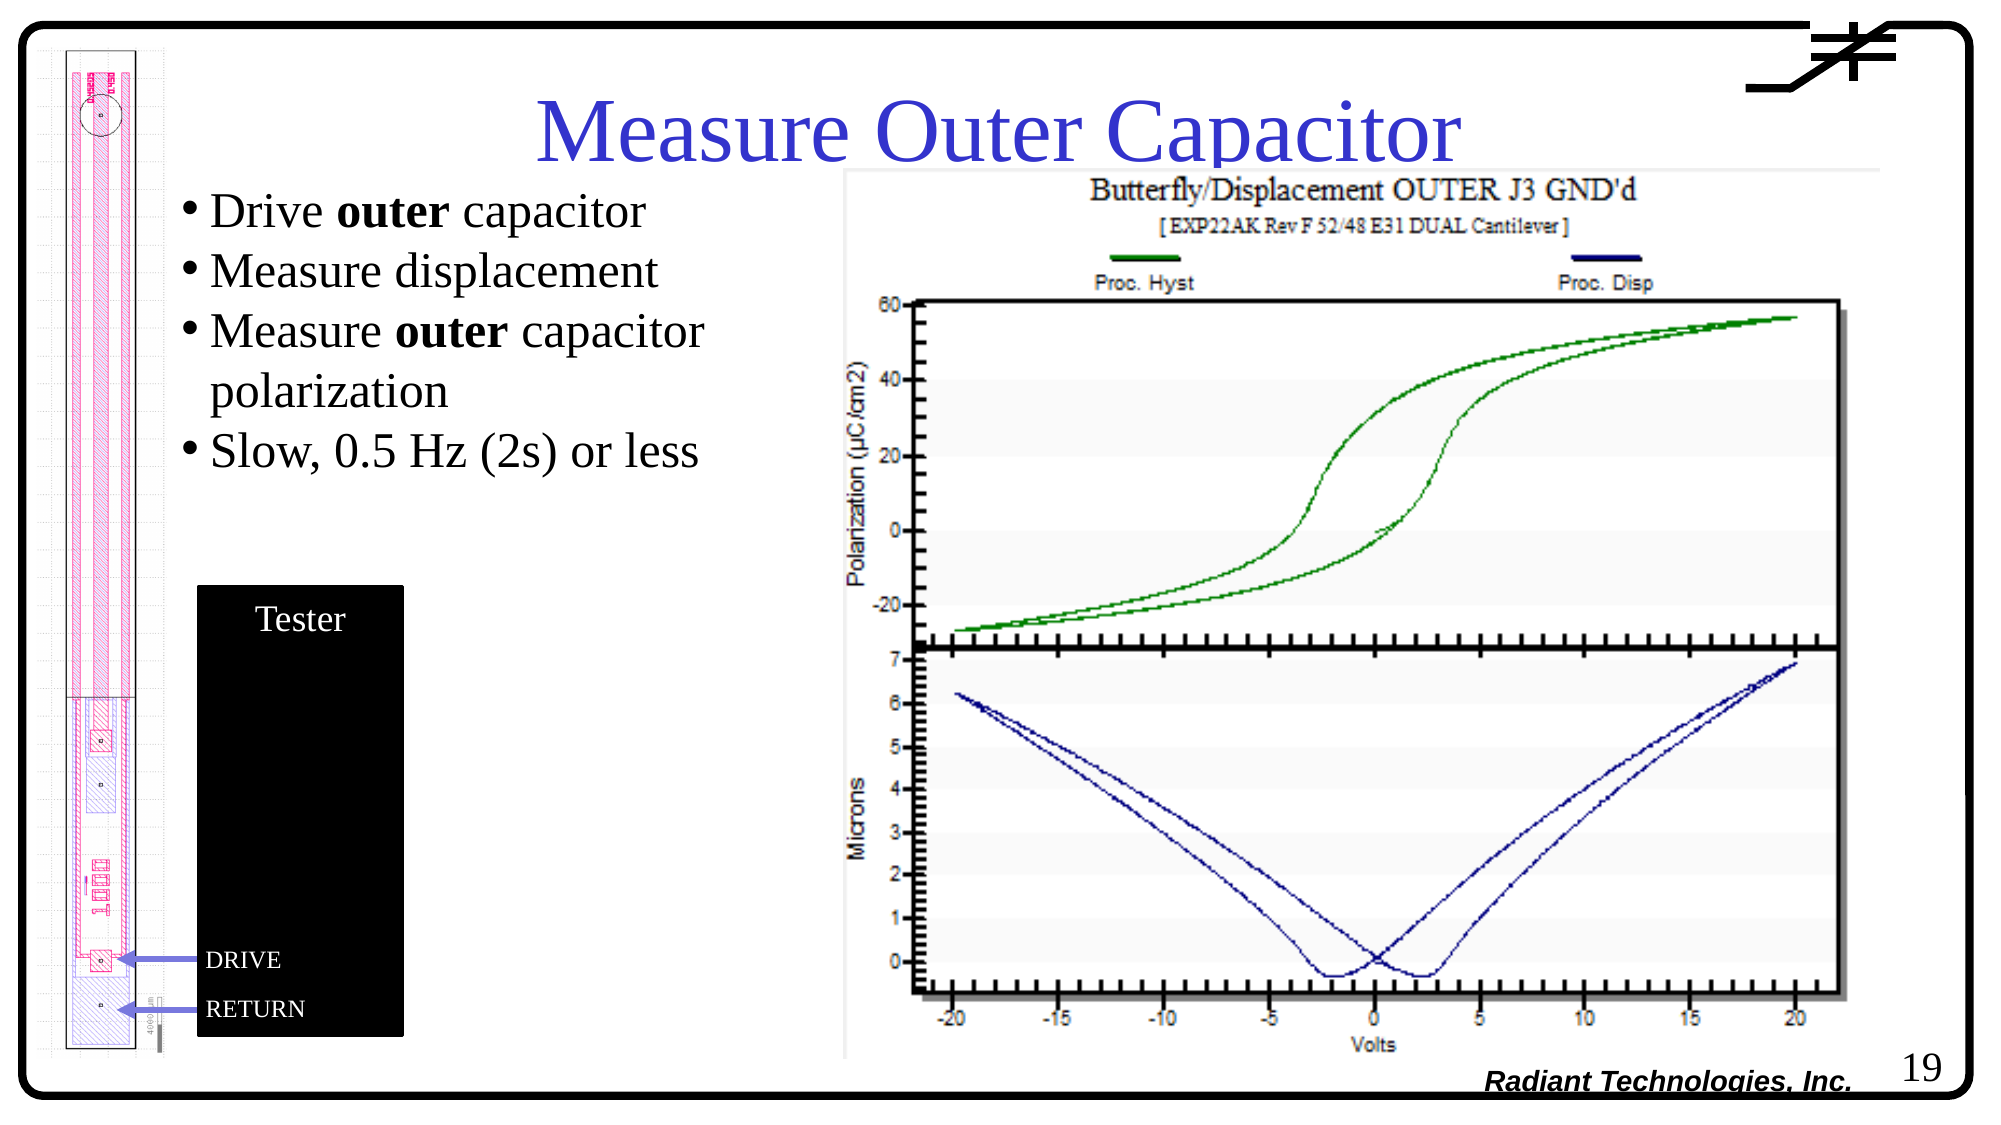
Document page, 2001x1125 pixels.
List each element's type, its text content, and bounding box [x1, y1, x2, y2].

text_box Drive outer capacitor Measure displacement Measure outer capacitor polarization Slow, 0.5 Hz (2s) or less [166, 169, 840, 514]
picture [843, 168, 1880, 1059]
text_box Measure Outer Capacitor [362, 62, 1638, 169]
picture [0, 47, 608, 1058]
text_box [189, 586, 404, 1042]
